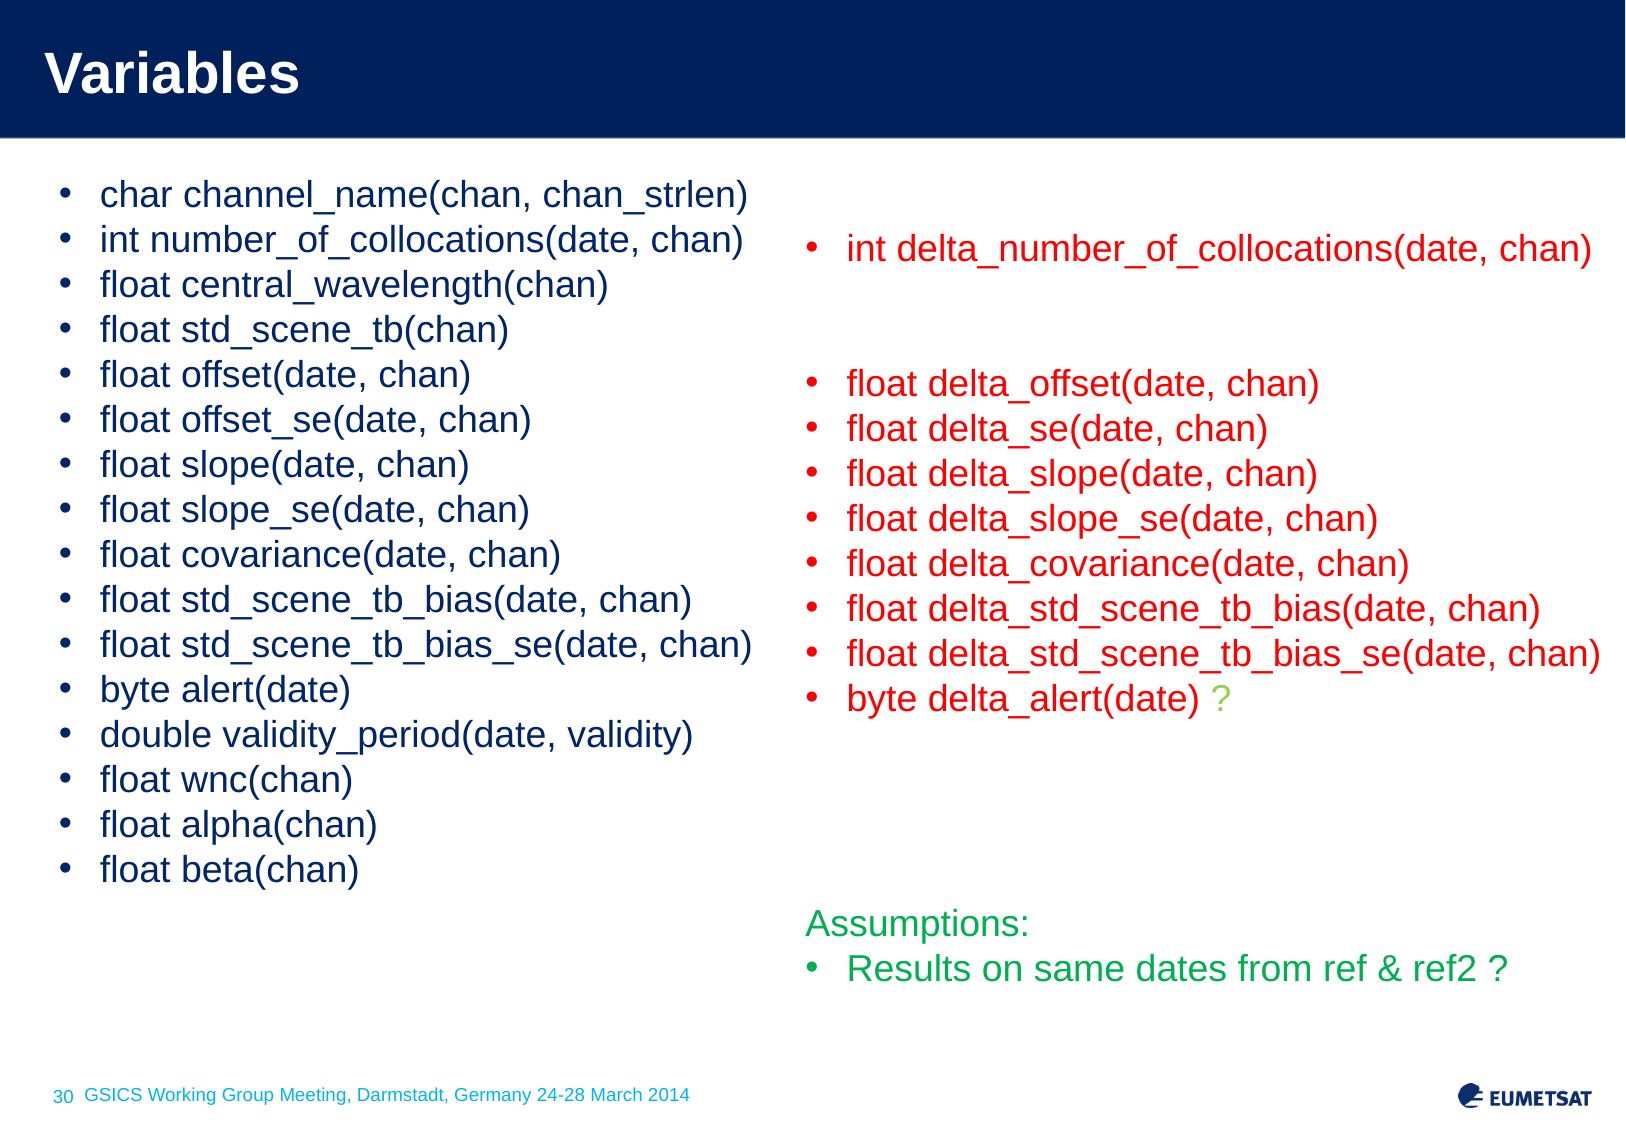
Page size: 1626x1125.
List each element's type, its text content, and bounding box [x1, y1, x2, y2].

list char channel_name(chan, chan_strlen) int number_of_collocations(date, chan) float central_wavelength(chan) float std_scene_tb(chan) float offset(date, chan) float offset_se(date, chan) float slope(date, chan) float slope_se(date, chan) float covariance(date, chan) float std_scene_tb_bias(date, chan) float std_scene_tb_bias_se(date, chan) byte alert(date) double validity_period(date, validity) float wnc(chan) float alpha(chan) float beta(chan) [43, 162, 821, 1048]
text_box int delta_number_of_collocations(date, chan) float delta_offset(date, chan) float delta_se(date, chan) float delta_slope(date, chan) float delta_slope_se(date, chan) float delta_covariance(date, chan) float delta_std_scene_tb_bias(date, chan) float delta_std_scene_tb_bias_se(date, chan) byte delta_alert(date) ? Assumptions: Results on same dates from ref & ref2 ? [790, 171, 1625, 1056]
picture [0, 0, 1626, 1125]
title Variables [0, 0, 1608, 141]
